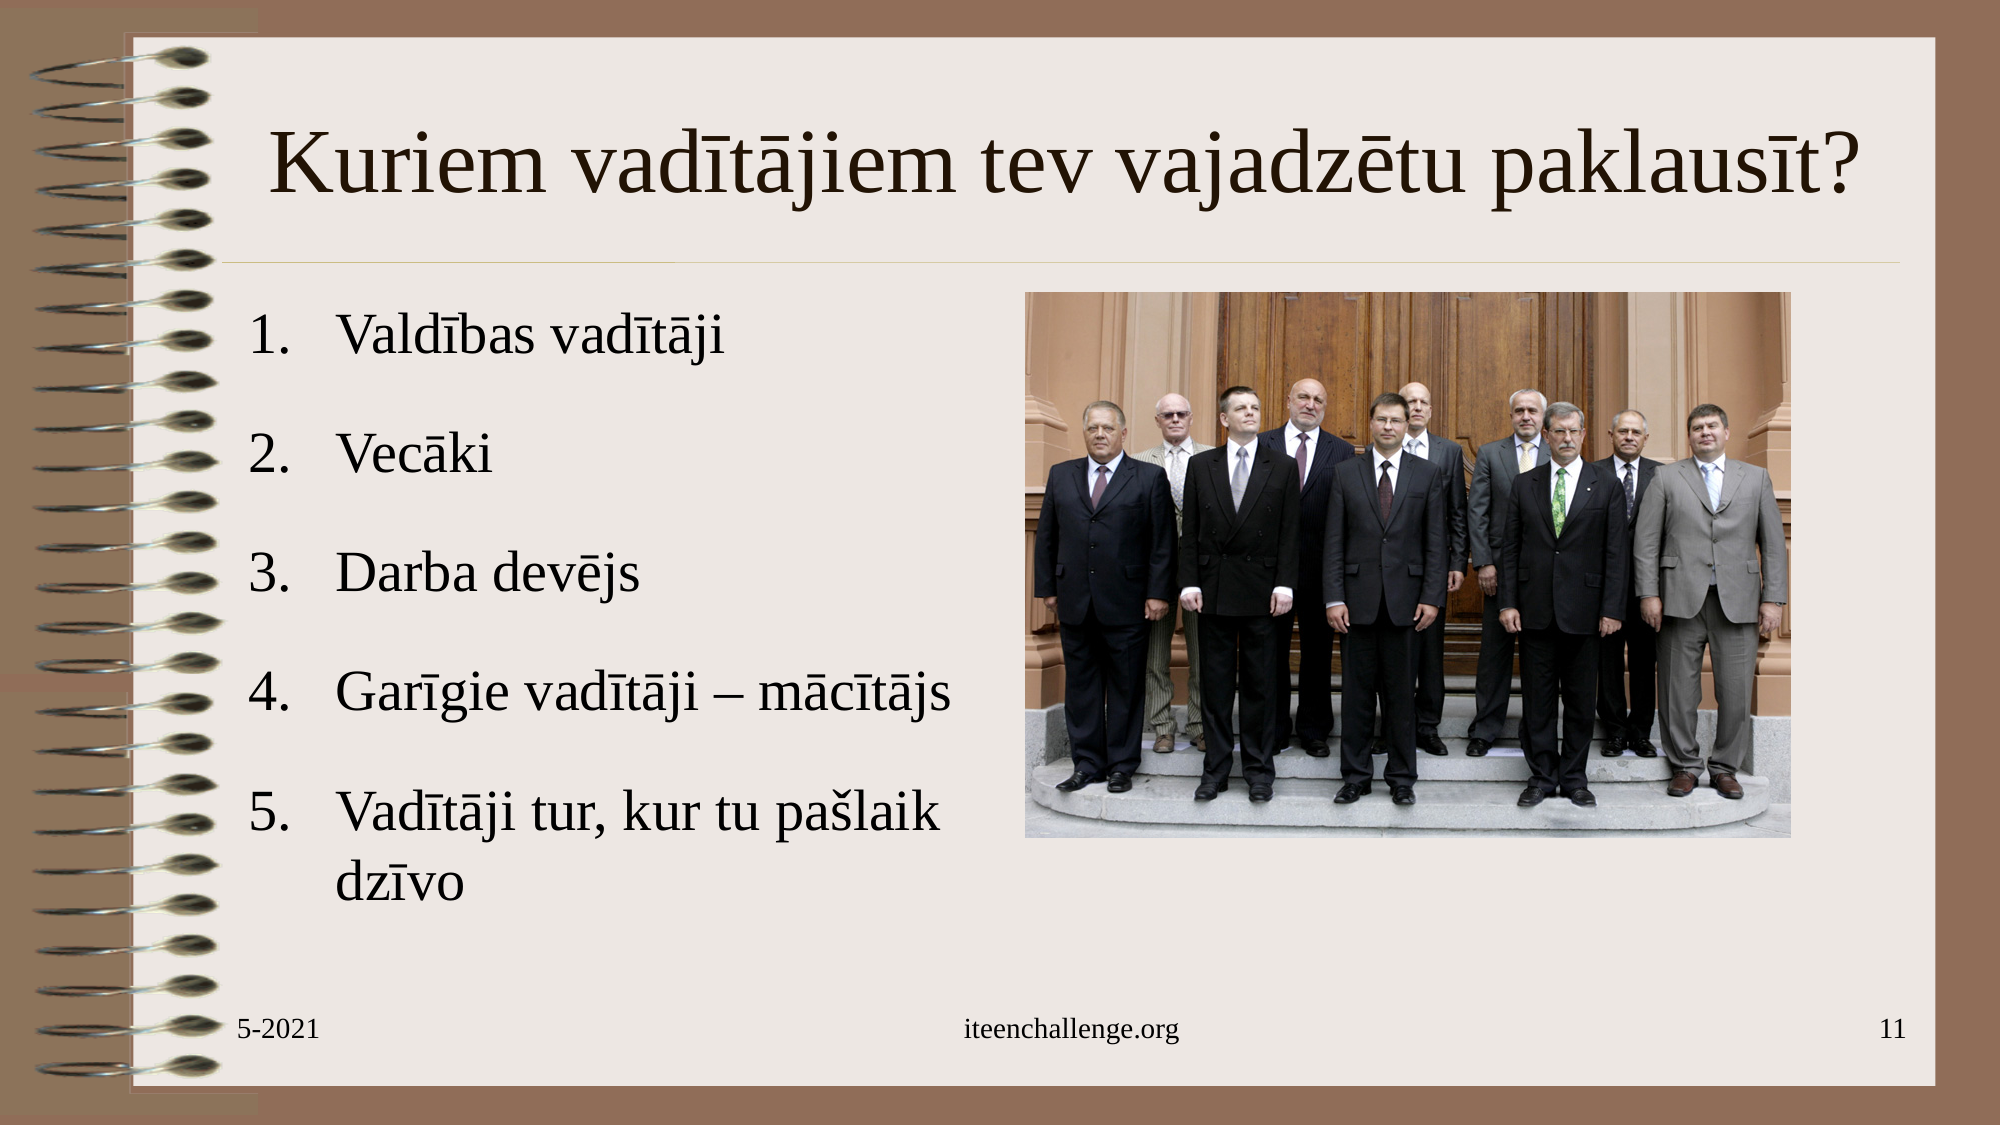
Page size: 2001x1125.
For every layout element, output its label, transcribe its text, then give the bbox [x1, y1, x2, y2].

slide_number 5-2021 [221, 1001, 639, 1077]
slide_number 11 [1505, 1001, 1922, 1077]
footer iteenchallenge.org [755, 1001, 1389, 1077]
picture [0, 8, 259, 674]
title Kuriem vadītājiem tev vajadzētu paklausīt? [233, 62, 1901, 251]
list Valdības vadītāji Vecāki Darba devējs Garīgie vadītāji – mācītājs Vadītāji tur, kur tu pašlaik dzīvo [233, 287, 1051, 963]
picture [0, 692, 259, 1115]
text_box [1024, 292, 1791, 838]
